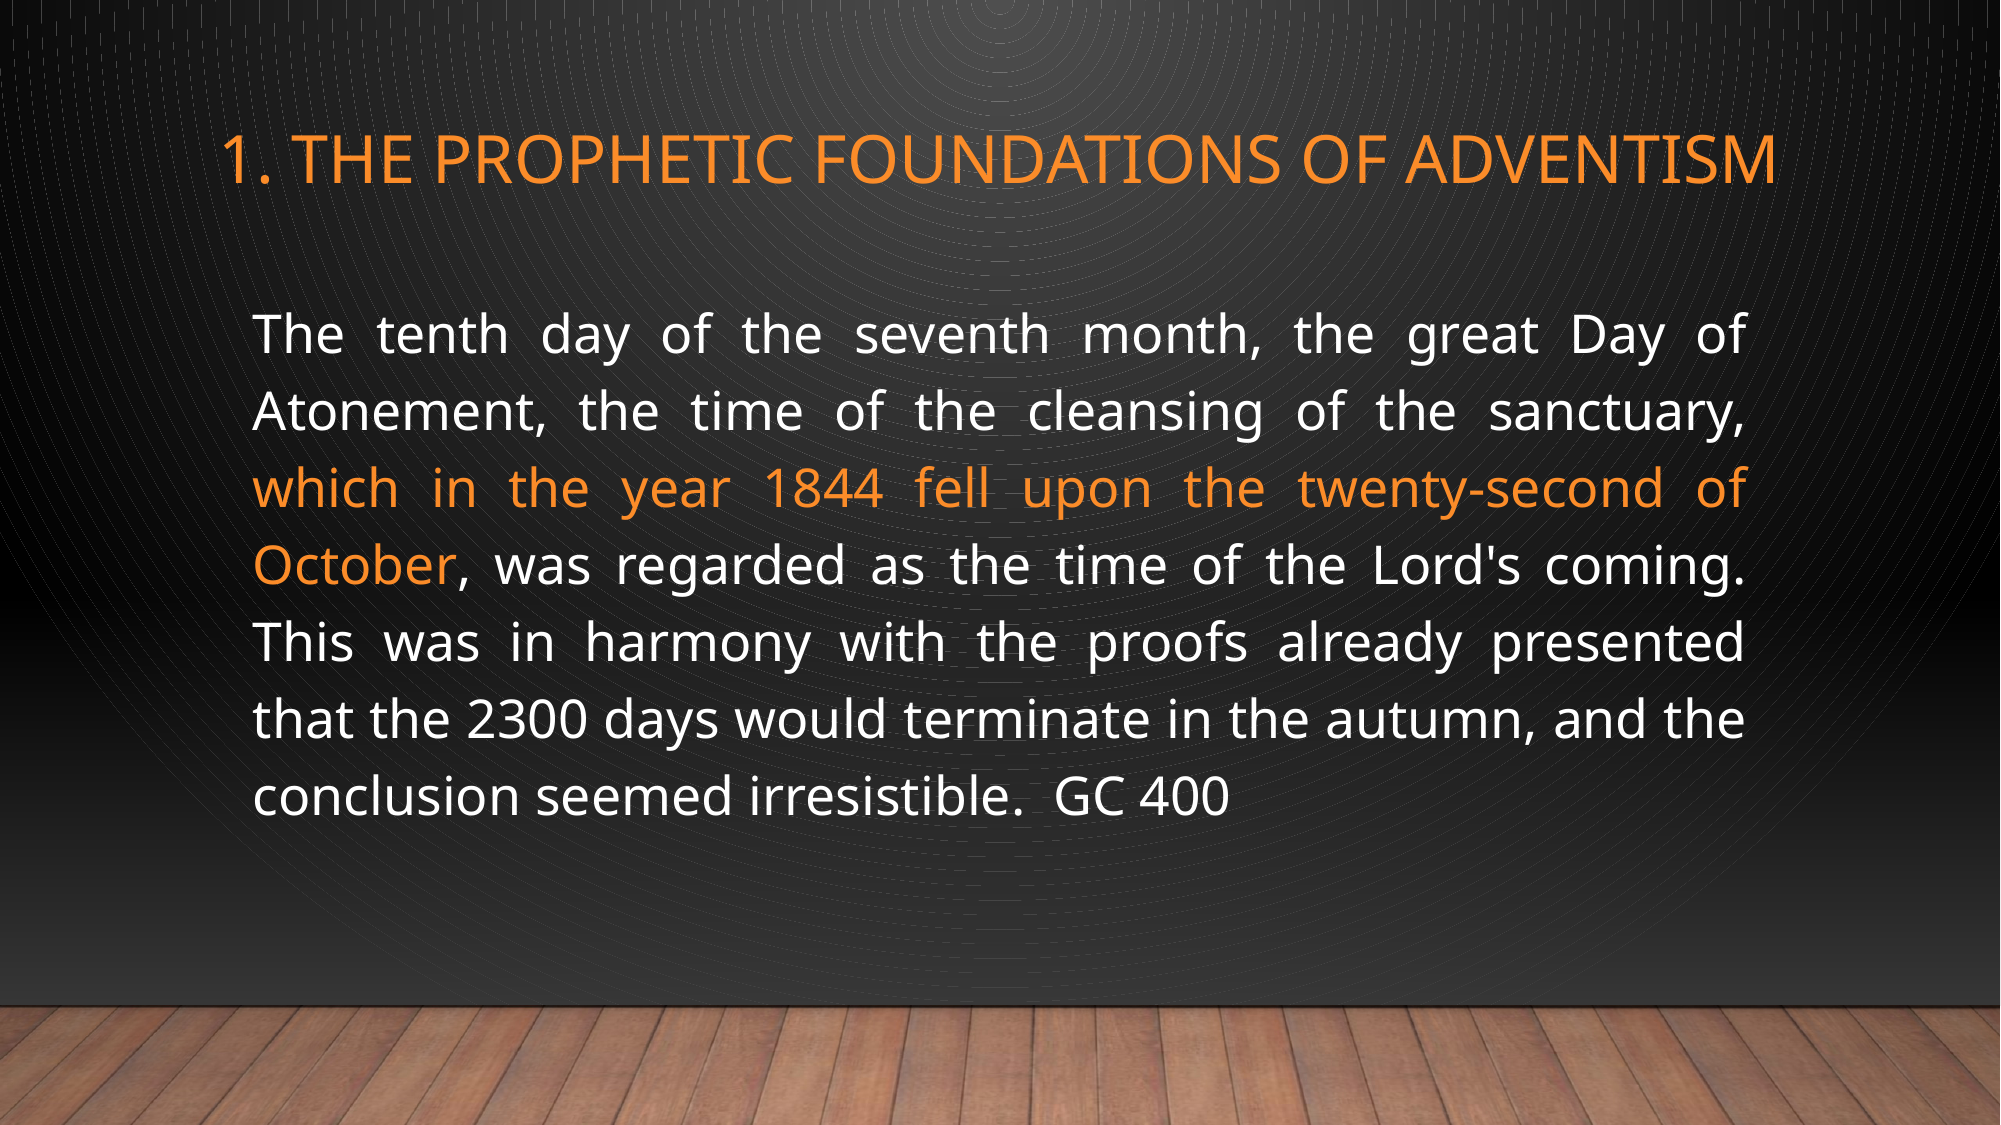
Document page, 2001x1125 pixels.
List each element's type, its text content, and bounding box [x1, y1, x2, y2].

picture [0, 1005, 2000, 1125]
title 1. The Prophetic foundations of Adventism [181, 76, 1819, 249]
list The tenth day of the seventh month, the great Day of Atonement, the time of the cleansing of the sanctuary, which in the year 1844 fell upon the twenty-second of October, was regarded as the time of the Lord's coming. This was in harmony with the proofs already presented that the 2300 days would terminate in the autumn, and the conclusion seemed irresistible. GC 400 [237, 279, 1763, 846]
